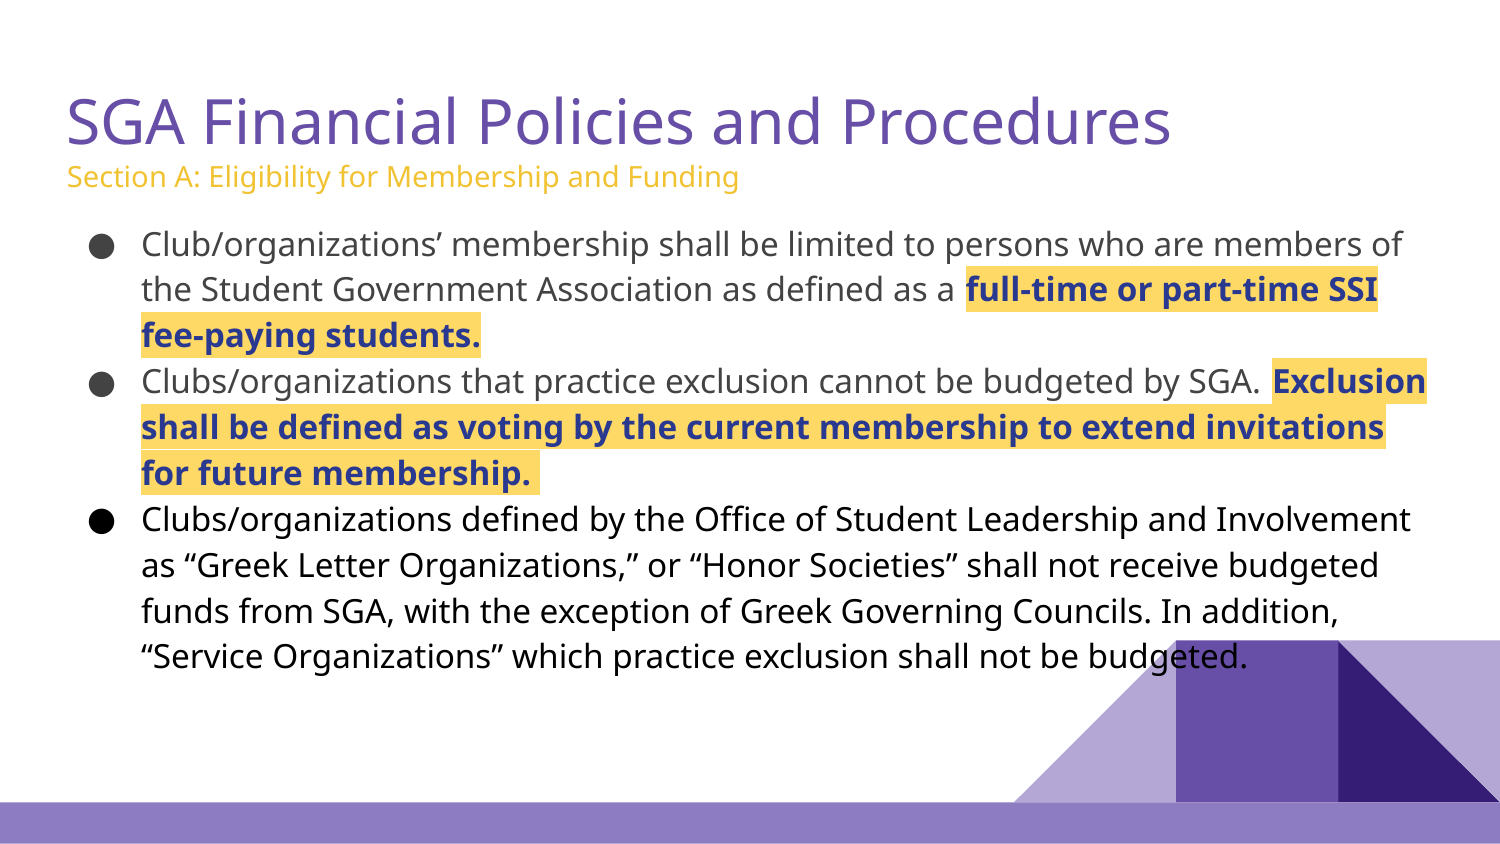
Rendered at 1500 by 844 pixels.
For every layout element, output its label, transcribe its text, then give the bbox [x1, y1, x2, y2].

list Club/organizations’ membership shall be limited to persons who are members of the Student Government Association as defined as a full-time or part-time SSI fee-paying students. Clubs/organizations that practice exclusion cannot be budgeted by SGA. Exclusion shall be defined as voting by the current membership to extend invitations for future membership. Clubs/organizations defined by the Office of Student Leadership and Involvement as “Greek Letter Organizations,” or “Honor Societies” shall not receive budgeted funds from SGA, with the exception of Greek Governing Councils. In addition, “Service Organizations” which practice exclusion shall not be budgeted. [51, 212, 1449, 750]
text_box Section A: Eligibility for Membership and Funding [51, 142, 1449, 212]
title SGA Financial Policies and Procedures [51, 67, 1449, 142]
